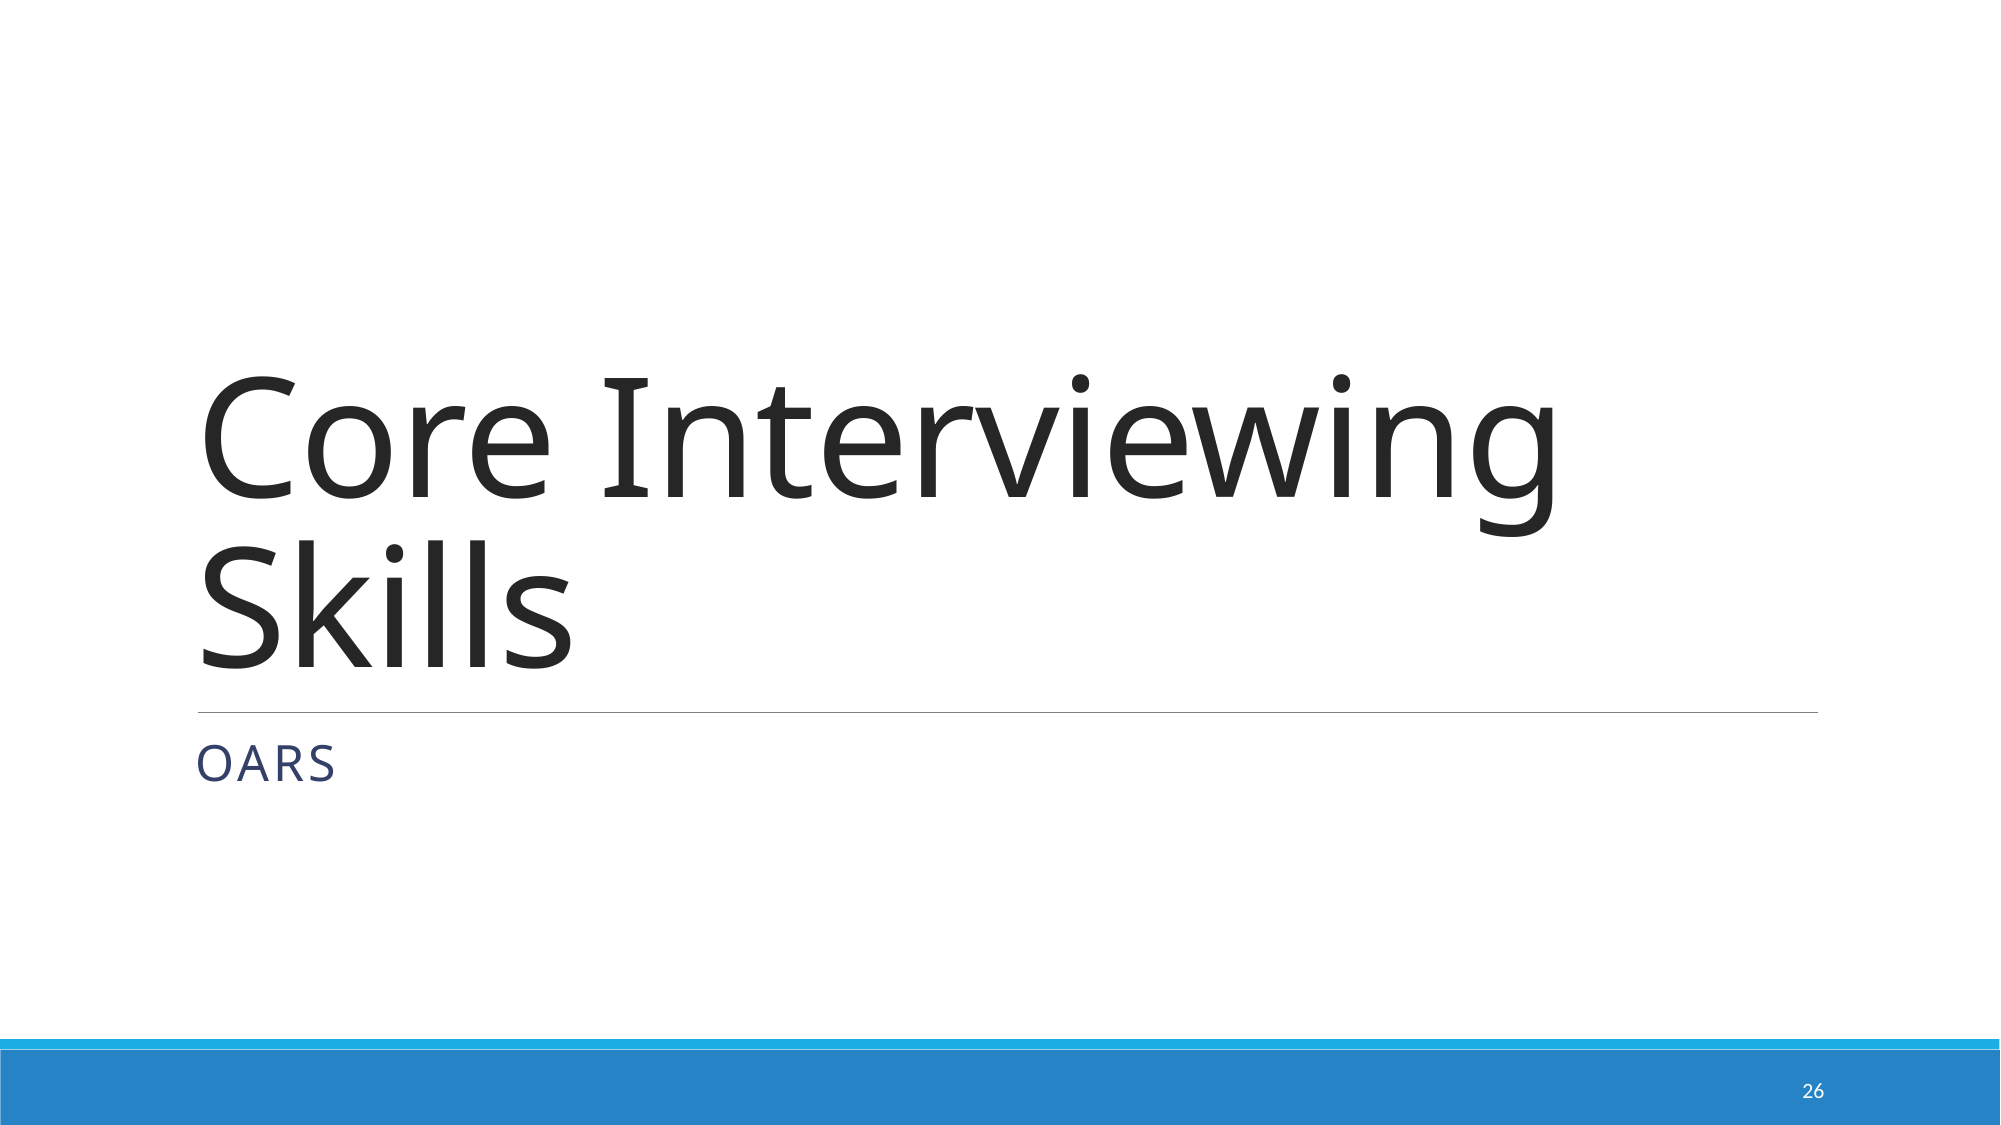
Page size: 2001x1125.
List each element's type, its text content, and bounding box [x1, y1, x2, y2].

slide_number 26 [1624, 1059, 1840, 1120]
title Core Interviewing Skills [180, 124, 1830, 710]
list OARS [180, 730, 1830, 918]
